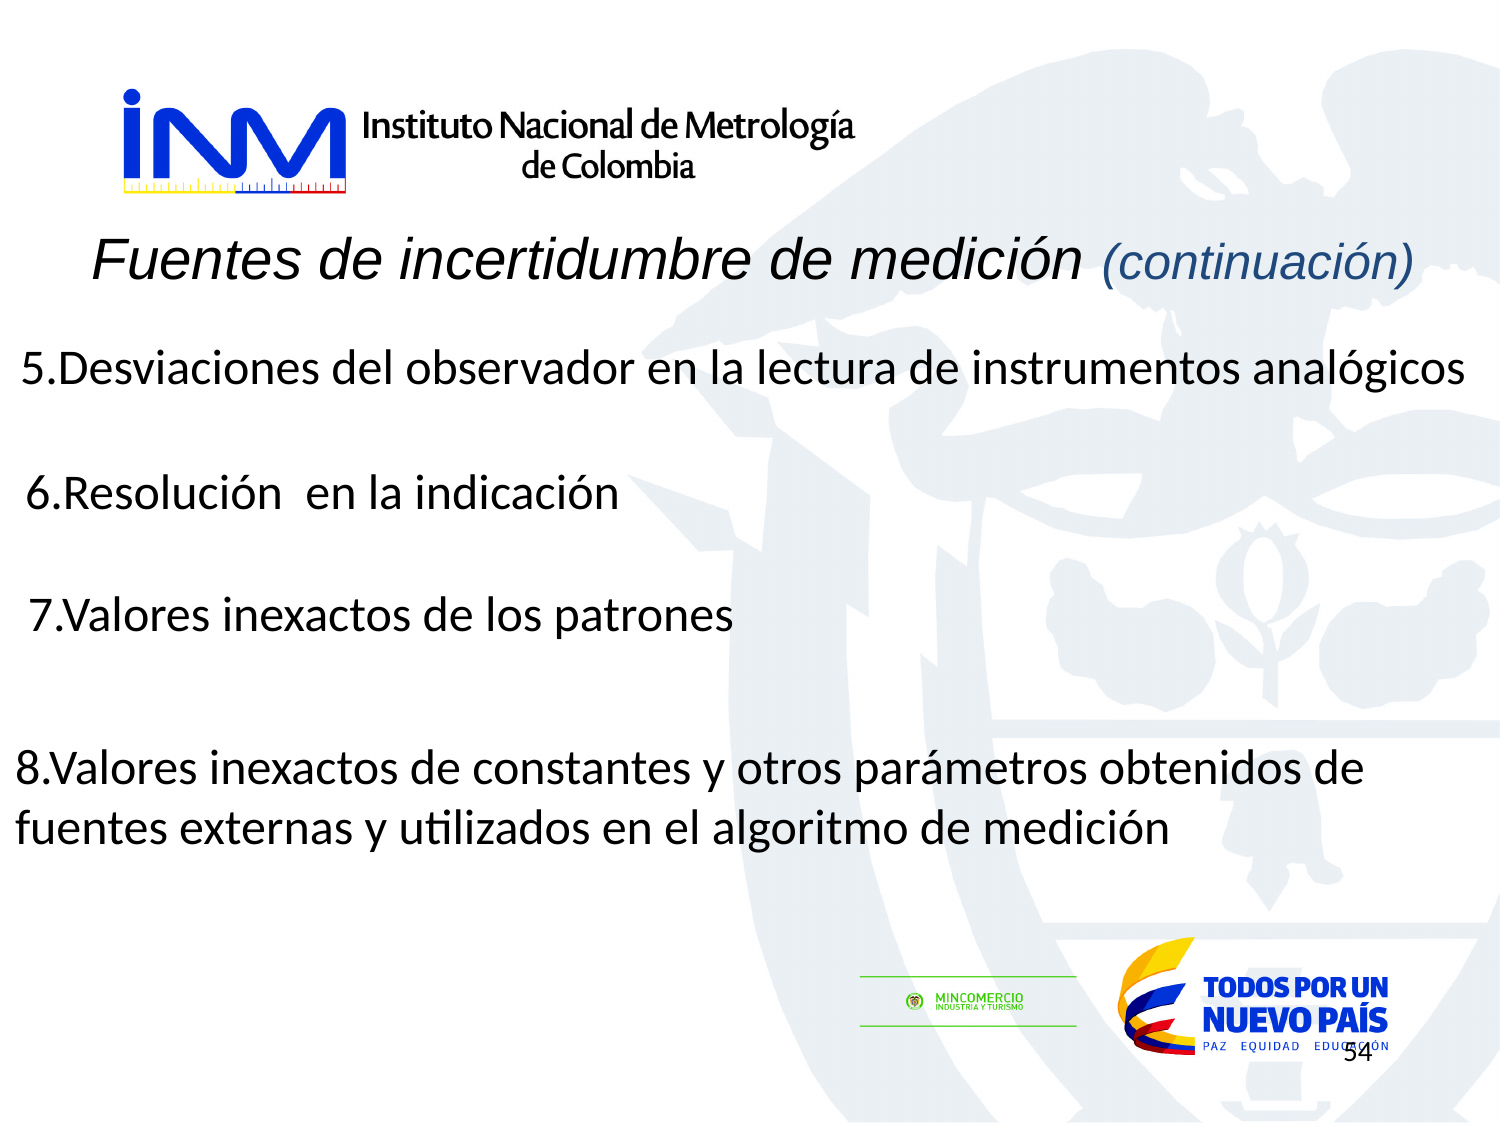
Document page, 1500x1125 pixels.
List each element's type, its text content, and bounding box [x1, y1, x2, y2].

text_box 54 [1074, 1024, 1388, 1100]
title Fuentes de incertidumbre de medición (continuación) [36, 202, 1472, 311]
text_box 7.Valores inexactos de los patrones [13, 574, 761, 649]
text_box 8.Valores inexactos de constantes y otros parámetros obtenidos de fuentes externas y utilizados en el algoritmo de medición [0, 726, 1472, 862]
text_box 5.Desviaciones del observador en la lectura de instrumentos analógicos [5, 327, 1500, 402]
picture [0, 1, 1500, 1125]
text_box 6.Resolución en la indicación [10, 452, 636, 527]
